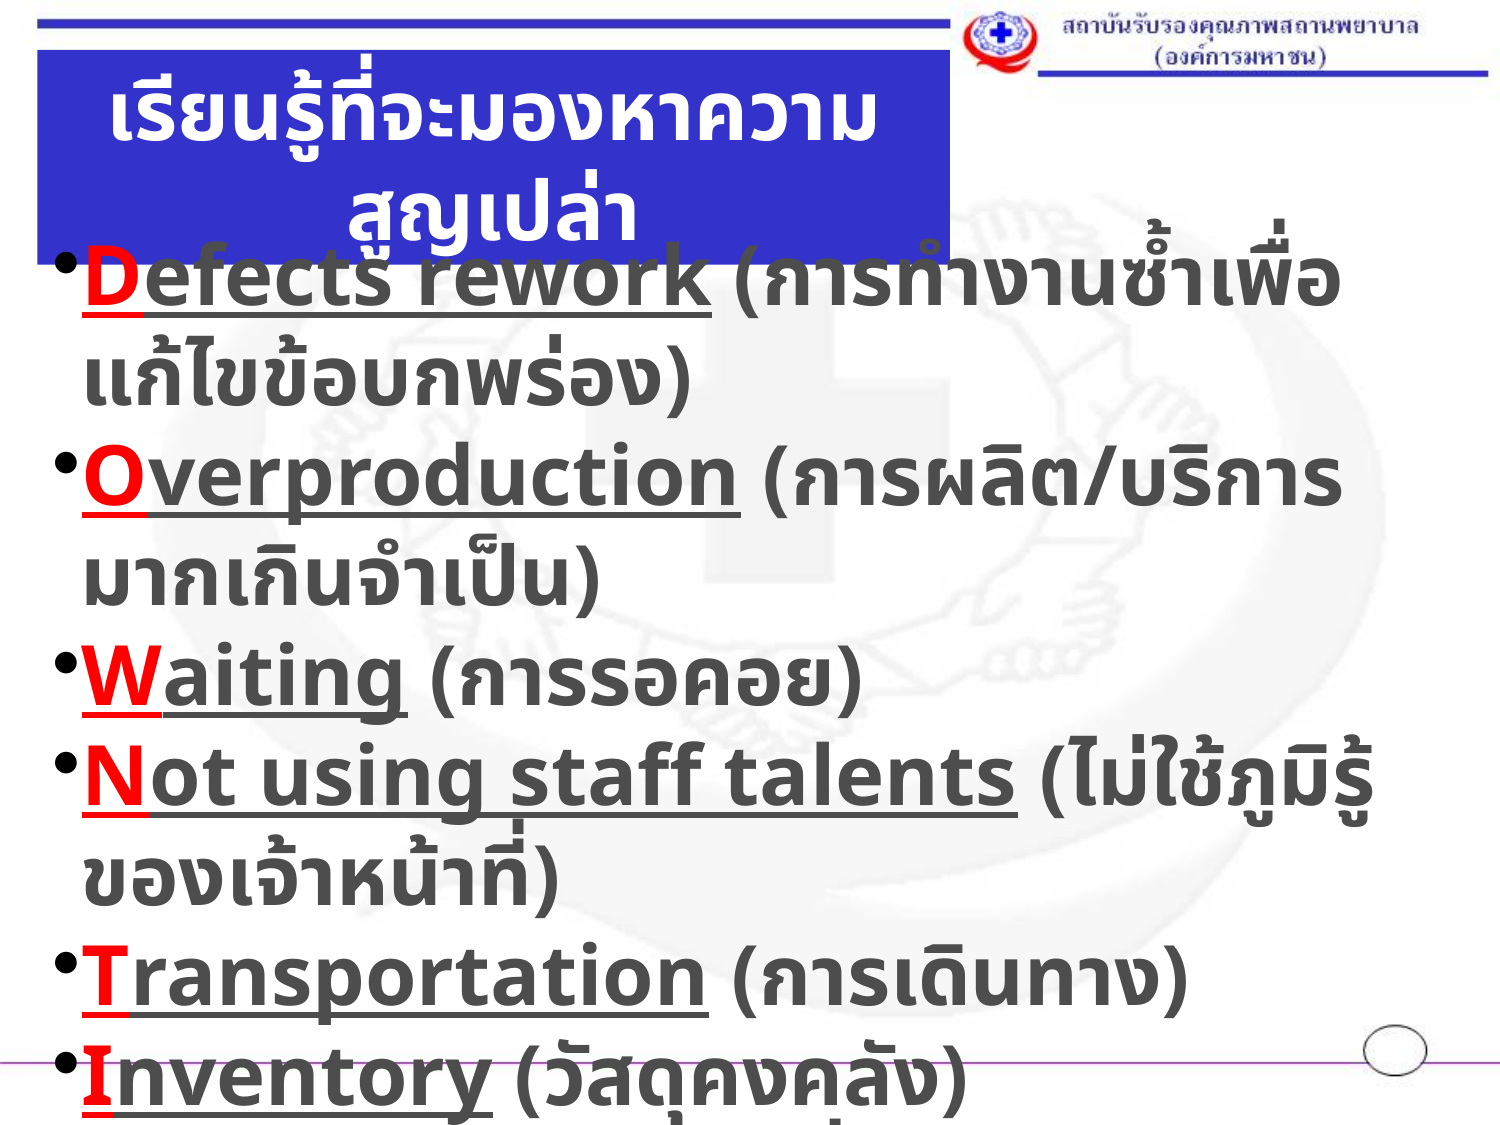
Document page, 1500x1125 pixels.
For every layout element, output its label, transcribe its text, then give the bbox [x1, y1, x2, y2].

picture [0, 0, 1500, 1125]
text_box Defects rework (การทำงานซ้ำเพื่อแก้ไขข้อบกพร่อง) Overproduction (การผลิต/บริการมากเกินจำเป็น) Waiting (การรอคอย) Not using staff talents (ไม่ใช้ภูมิรู้ของเจ้าหน้าที่) Transportation (การเดินทาง) Inventory (วัสดุคงคลัง) Motion (การเคลื่อนที่) Excessive processing (กระบวนการที่มากเกินจำเป็น) [37, 187, 1458, 1005]
text_box เรียนรู้ที่จะมองหาความสูญเปล่า [37, 49, 950, 187]
